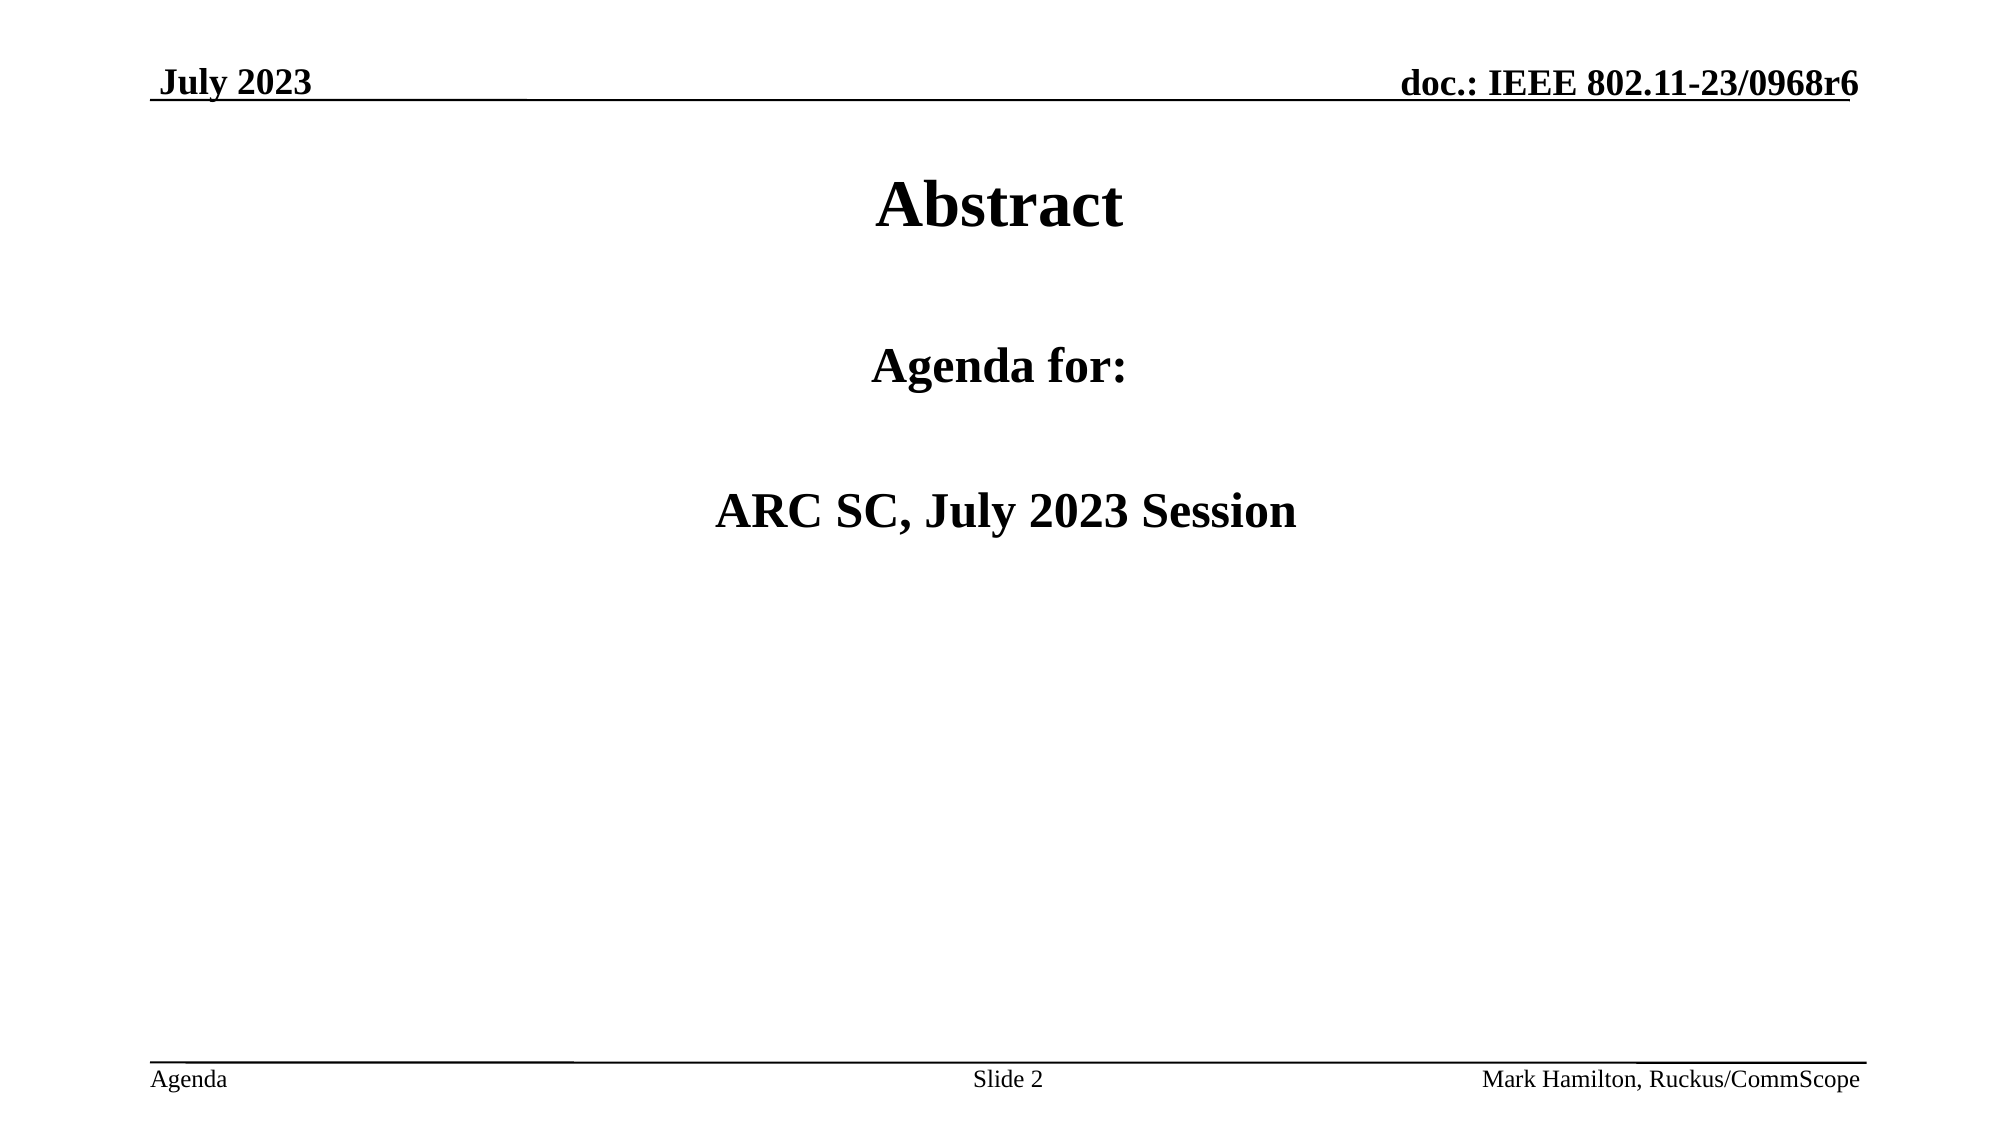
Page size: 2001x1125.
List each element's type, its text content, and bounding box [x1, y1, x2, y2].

list Agenda for: ARC SC, July 2023 Session [149, 324, 1850, 1000]
title Abstract [149, 112, 1850, 288]
slide_number Slide 2 [950, 1061, 1067, 1123]
